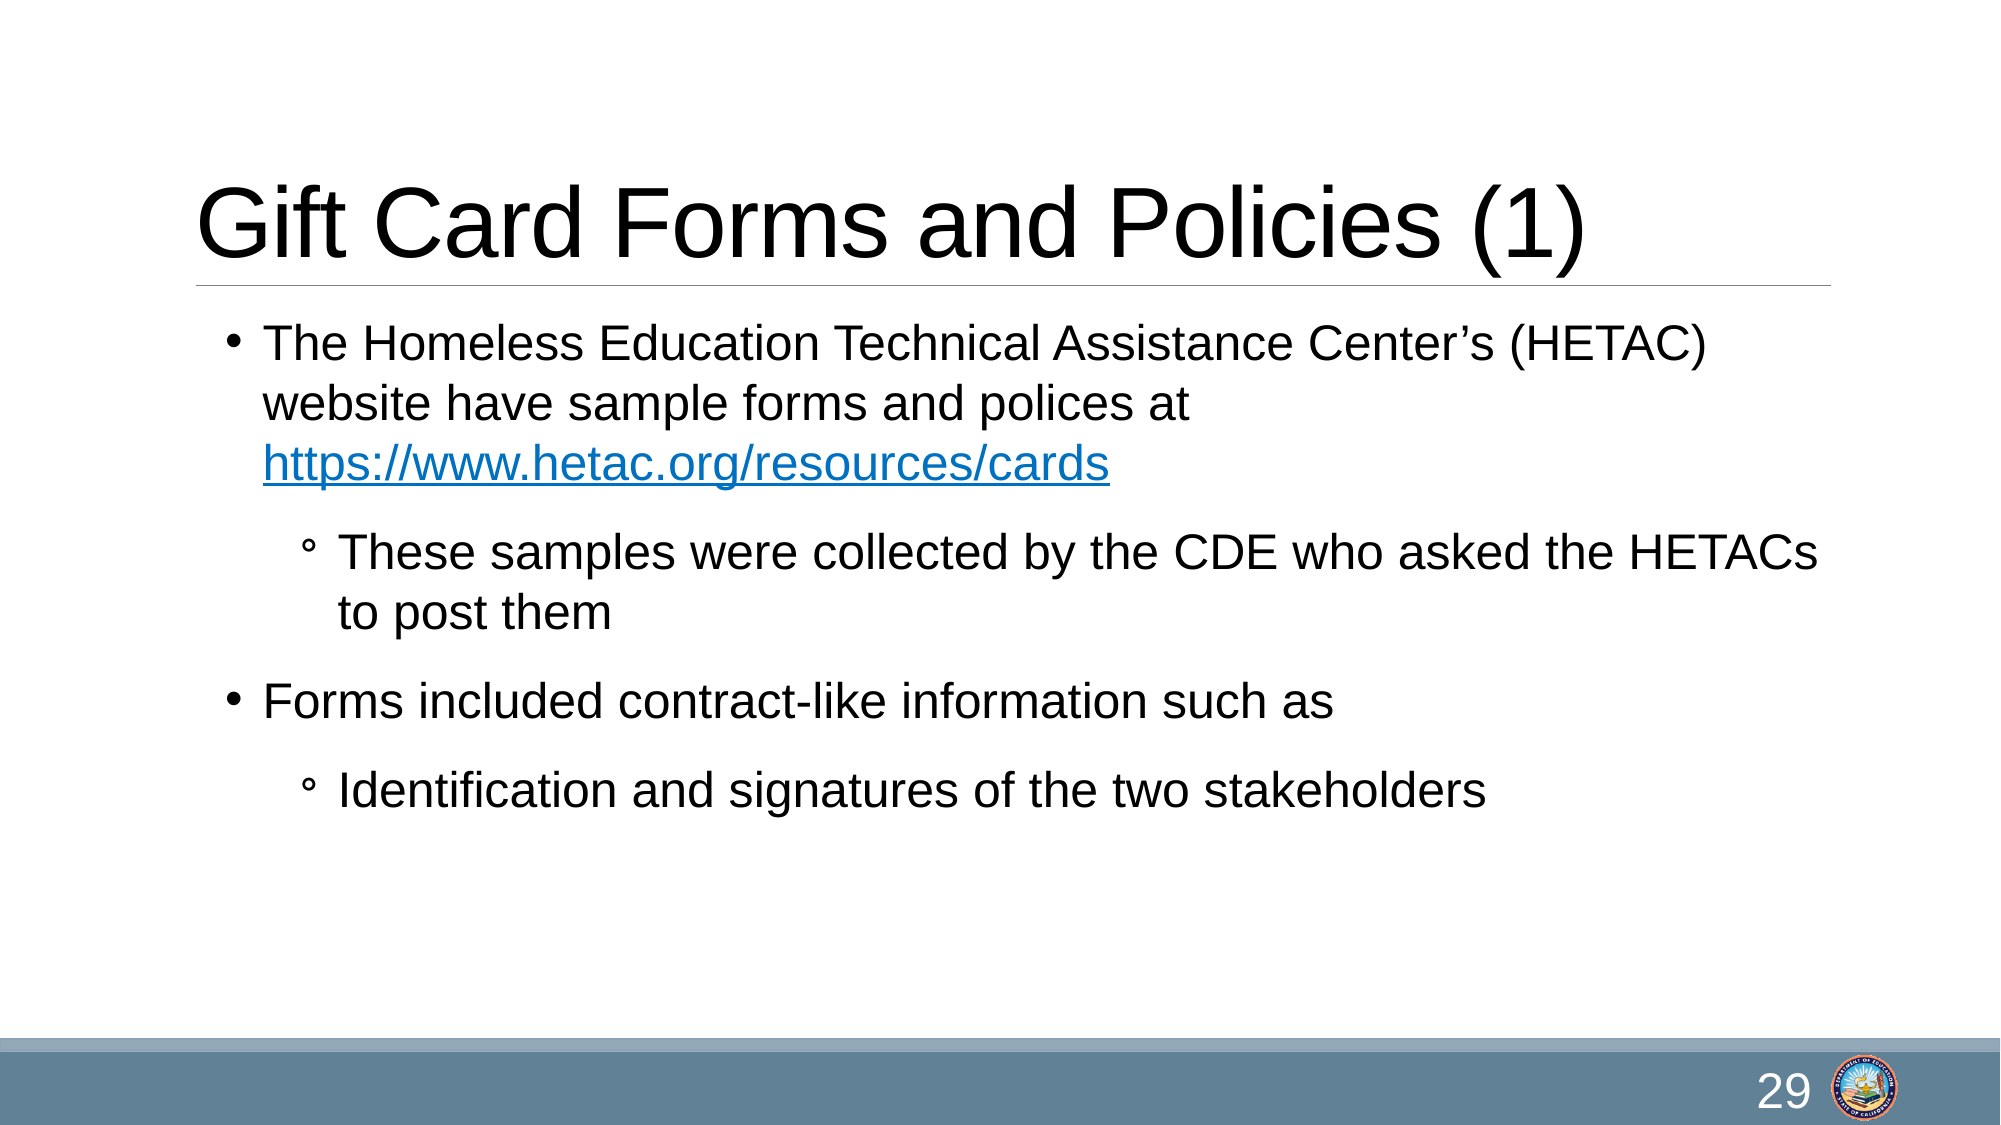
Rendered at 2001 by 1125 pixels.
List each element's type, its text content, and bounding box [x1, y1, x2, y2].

slide_number 29 [1611, 1059, 1827, 1119]
list The Homeless Education Technical Assistance Center’s (HETAC) website have sample forms and polices at https://www.hetac.org/resources/cards These samples were collected by the CDE who asked the HETACs to post them Forms included contract-like information such as Identification and signatures of the two stakeholders [180, 302, 1830, 1018]
picture [1831, 1055, 1899, 1122]
title Gift Card Forms and Policies (1) [180, 47, 1830, 285]
